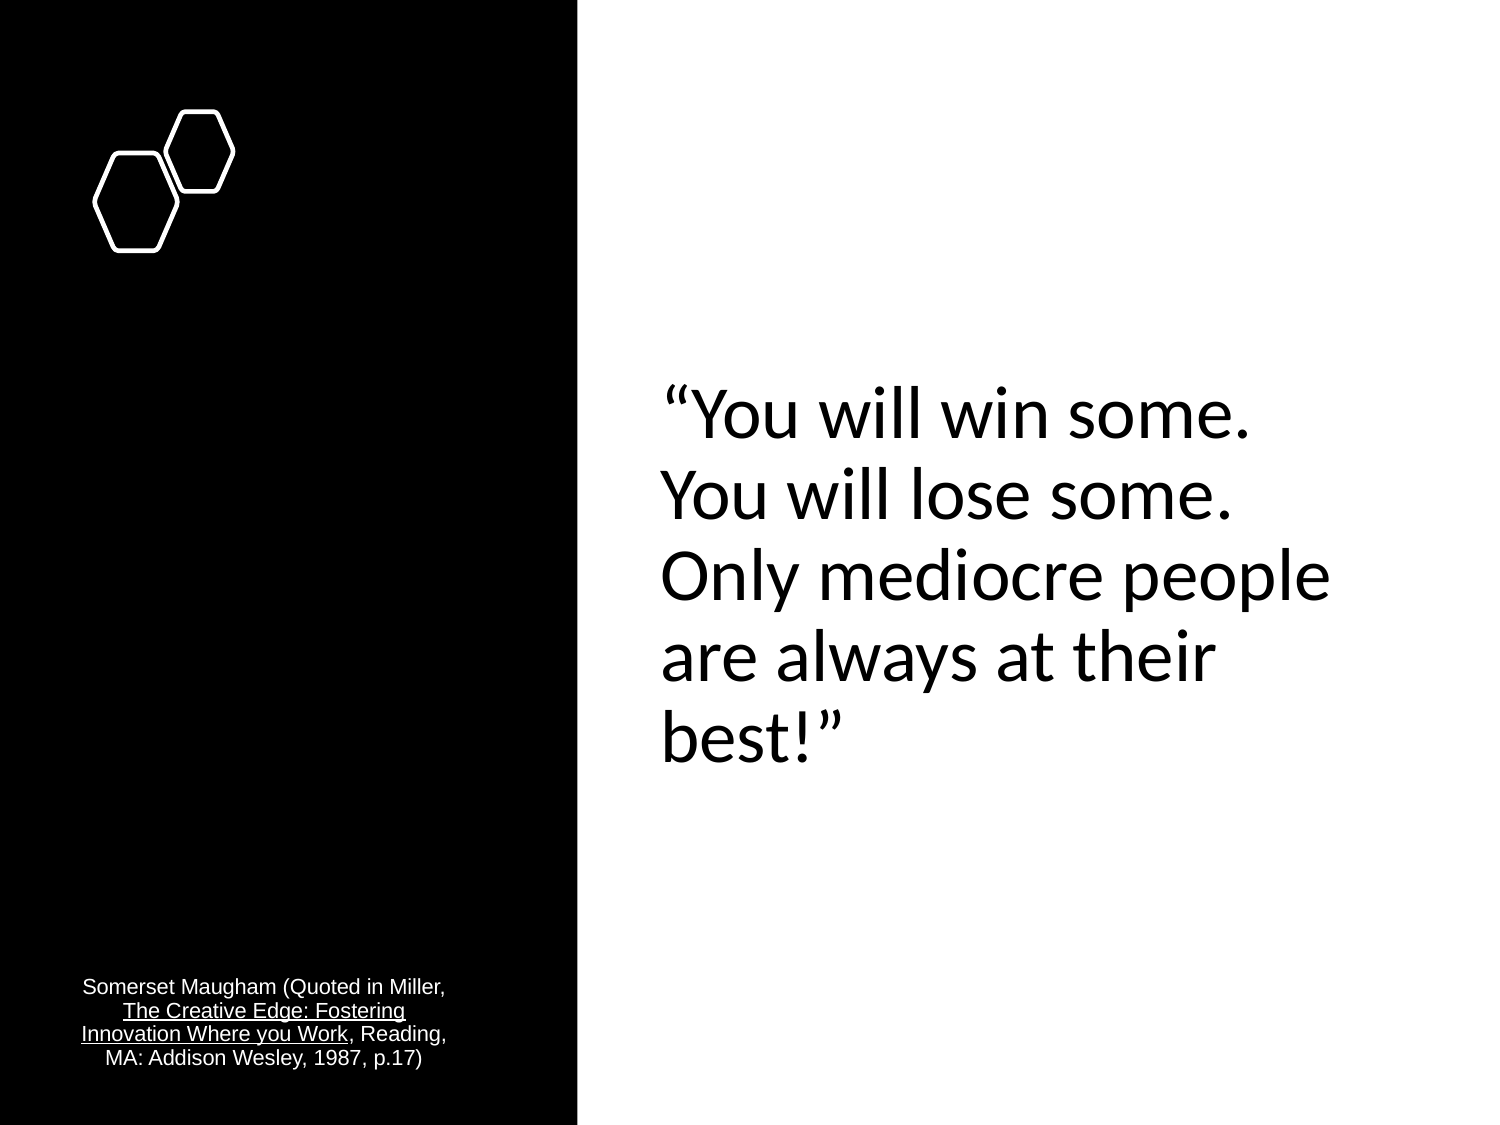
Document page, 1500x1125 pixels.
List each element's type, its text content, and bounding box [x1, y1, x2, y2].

list “You will win some. You will lose some. Only mediocre people are always at their best!” [645, 224, 1349, 927]
text_box Somerset Maugham (Quoted in Miller, The Creative Edge: Fostering Innovation Where you Work, Reading, MA: Addison Wesley, 1987, p.17) [62, 968, 467, 1078]
text_box [578, 0, 1500, 1125]
text_box [0, 0, 578, 1125]
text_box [94, 111, 234, 251]
